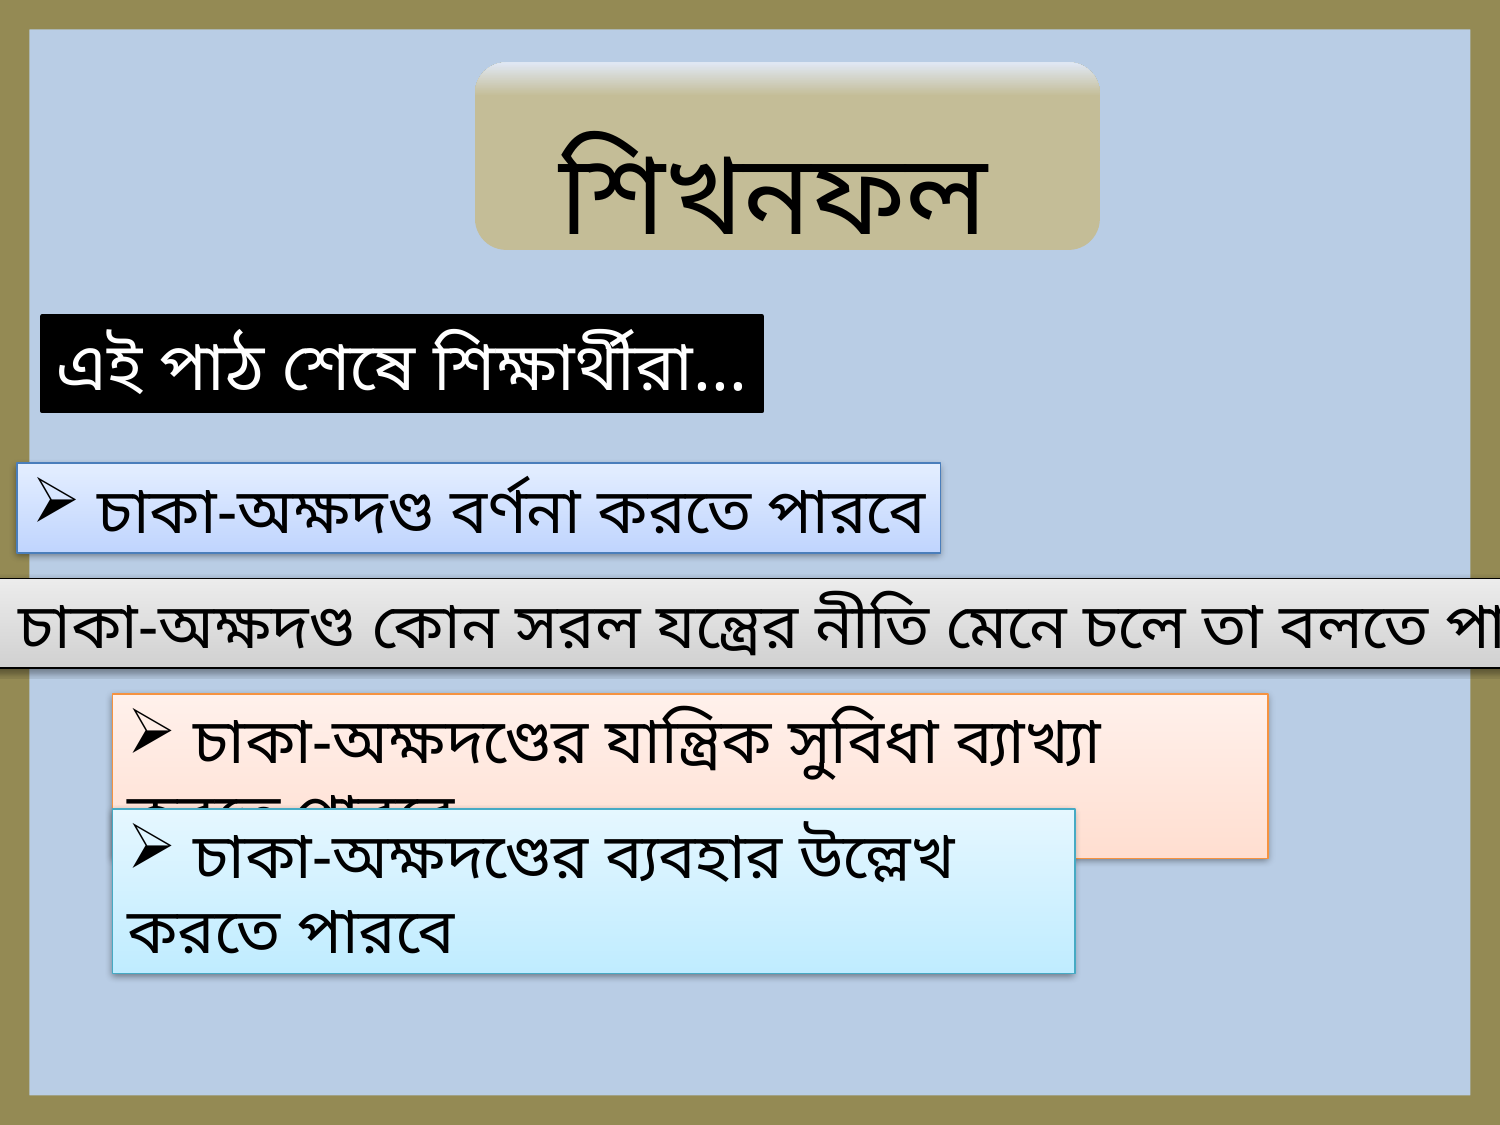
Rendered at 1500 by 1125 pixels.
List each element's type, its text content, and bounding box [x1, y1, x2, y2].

text_box চাকা-অক্ষদণ্ড বর্ণনা করতে পারবে [16, 462, 941, 554]
text_box চাকা-অক্ষদণ্ডের যান্ত্রিক সুবিধা ব্যাখ্যা করতে পারবে [112, 693, 1269, 859]
text_box চাকা-অক্ষদণ্ড কোন সরল যন্ত্রের নীতি মেনে চলে তা বলতে পারবে [0, 578, 1500, 669]
text_box চাকা-অক্ষদণ্ডের ব্যবহার উল্লেখ করতে পারবে [112, 808, 1076, 974]
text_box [474, 62, 1101, 251]
text_box [0, 679, 1500, 1125]
text_box এই পাঠ শেষে শিক্ষার্থীরা... [40, 314, 764, 413]
text_box [0, 0, 1500, 575]
